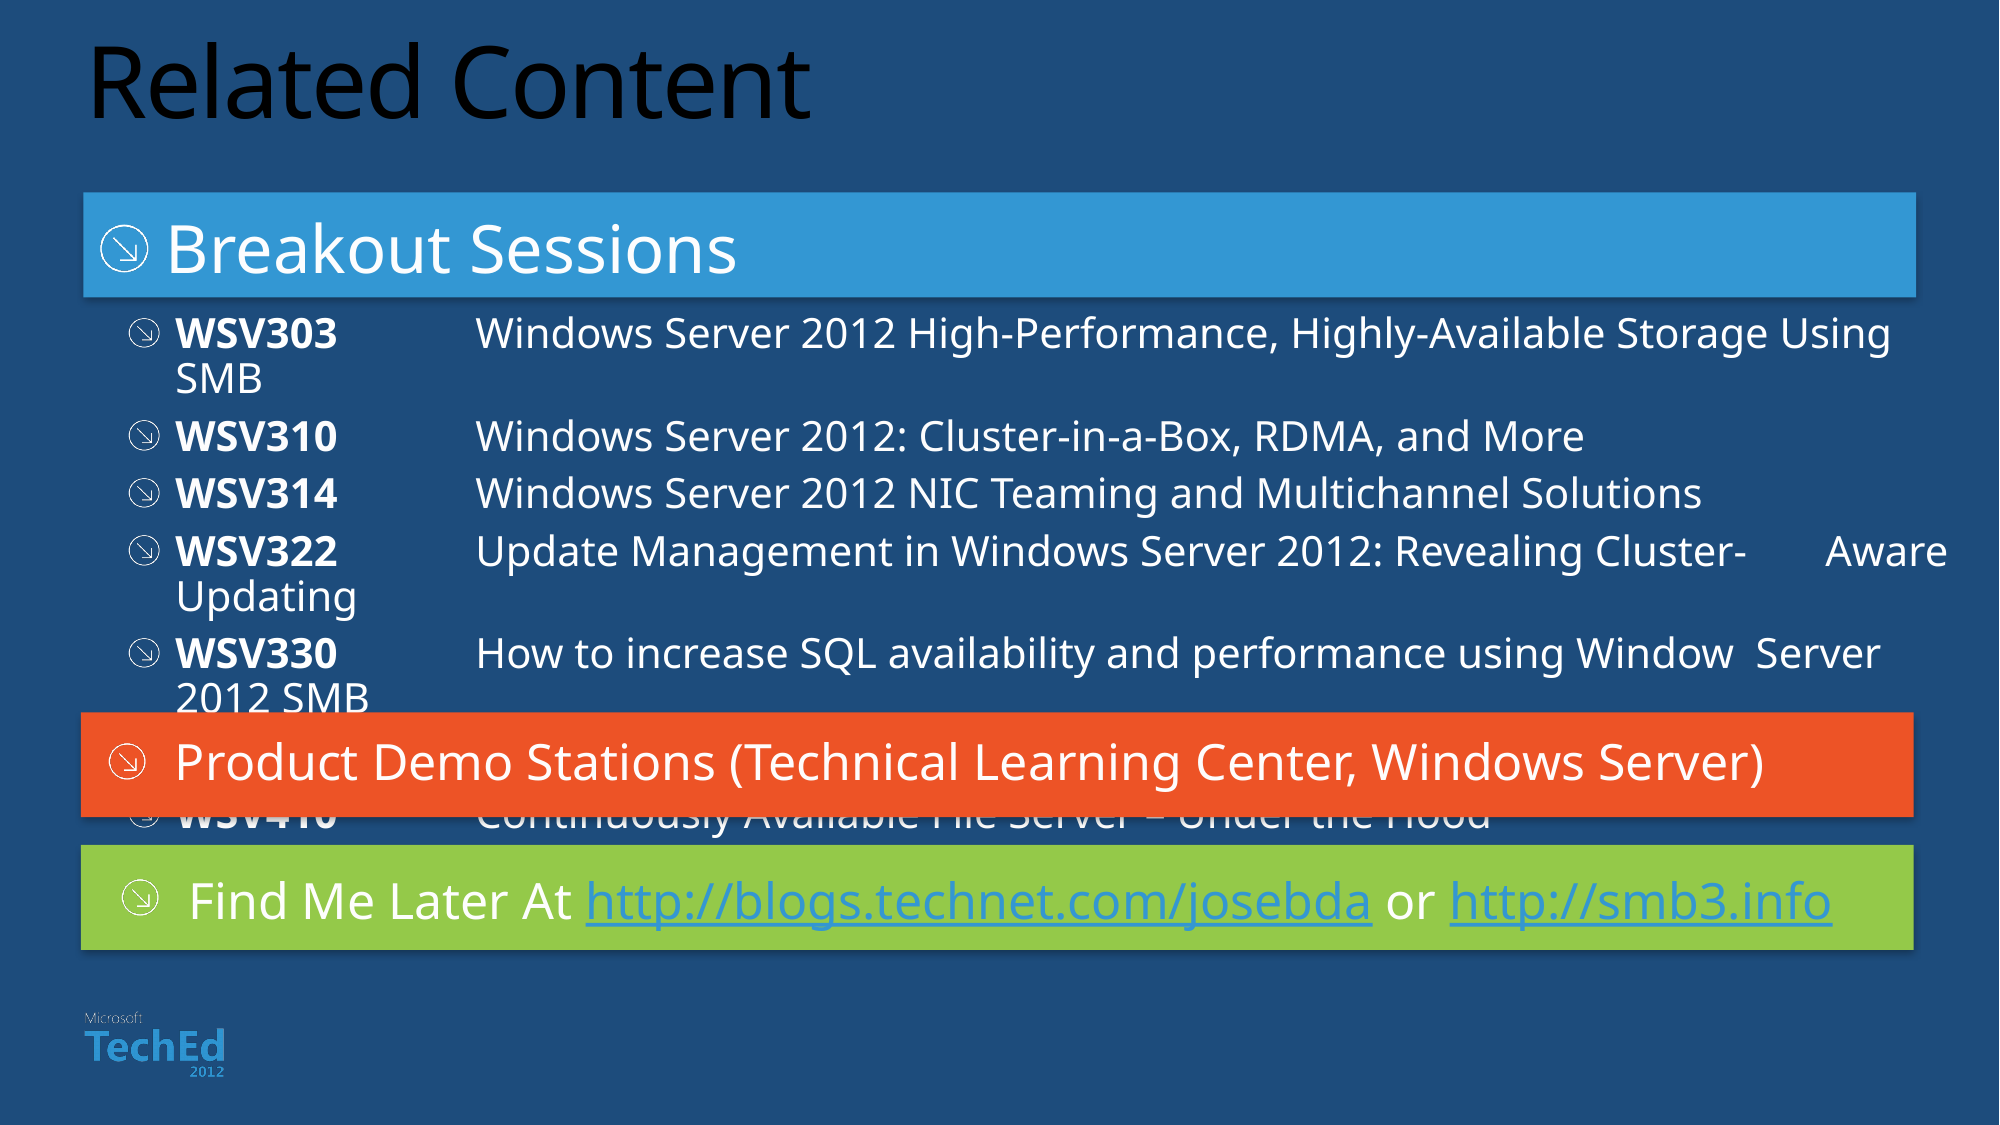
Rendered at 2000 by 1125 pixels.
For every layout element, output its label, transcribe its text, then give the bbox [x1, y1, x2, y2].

picture [128, 637, 160, 668]
picture [108, 742, 146, 780]
picture [128, 534, 160, 566]
picture [128, 477, 160, 508]
picture [128, 818, 160, 828]
picture [84, 1010, 238, 1082]
picture [128, 419, 160, 451]
text_box Product Demo Stations (Technical Learning Center, Windows Server) [94, 729, 1901, 799]
picture [121, 878, 159, 916]
text_box [80, 844, 1914, 950]
text_box [80, 712, 1914, 818]
text_box Breakout Sessions WSV303 Windows Server 2012 High-Performance, Highly-Available Storage Using SMB WSV310 Windows Server 2012: Cluster-in-a-Box, RDMA, and More WSV314 Windows Server 2012 NIC Teaming and Multichannel Solutions WSV322 Update Management in Windows Server 2012: Revealing Cluster- Aware Updating WSV330 How to increase SQL availability and performance using Window Server 2012 SMB WSV334 Windows Server 2012 File and Storage Services Management WSV410 Continuously Available File Server – Under the Hood [84, 208, 2000, 941]
text_box [83, 192, 1917, 298]
title Related Content [85, 32, 1914, 142]
picture [128, 317, 160, 348]
picture [99, 223, 149, 273]
text_box Find Me Later At http://blogs.technet.com/josebda or http://smb3.info [107, 862, 1914, 939]
